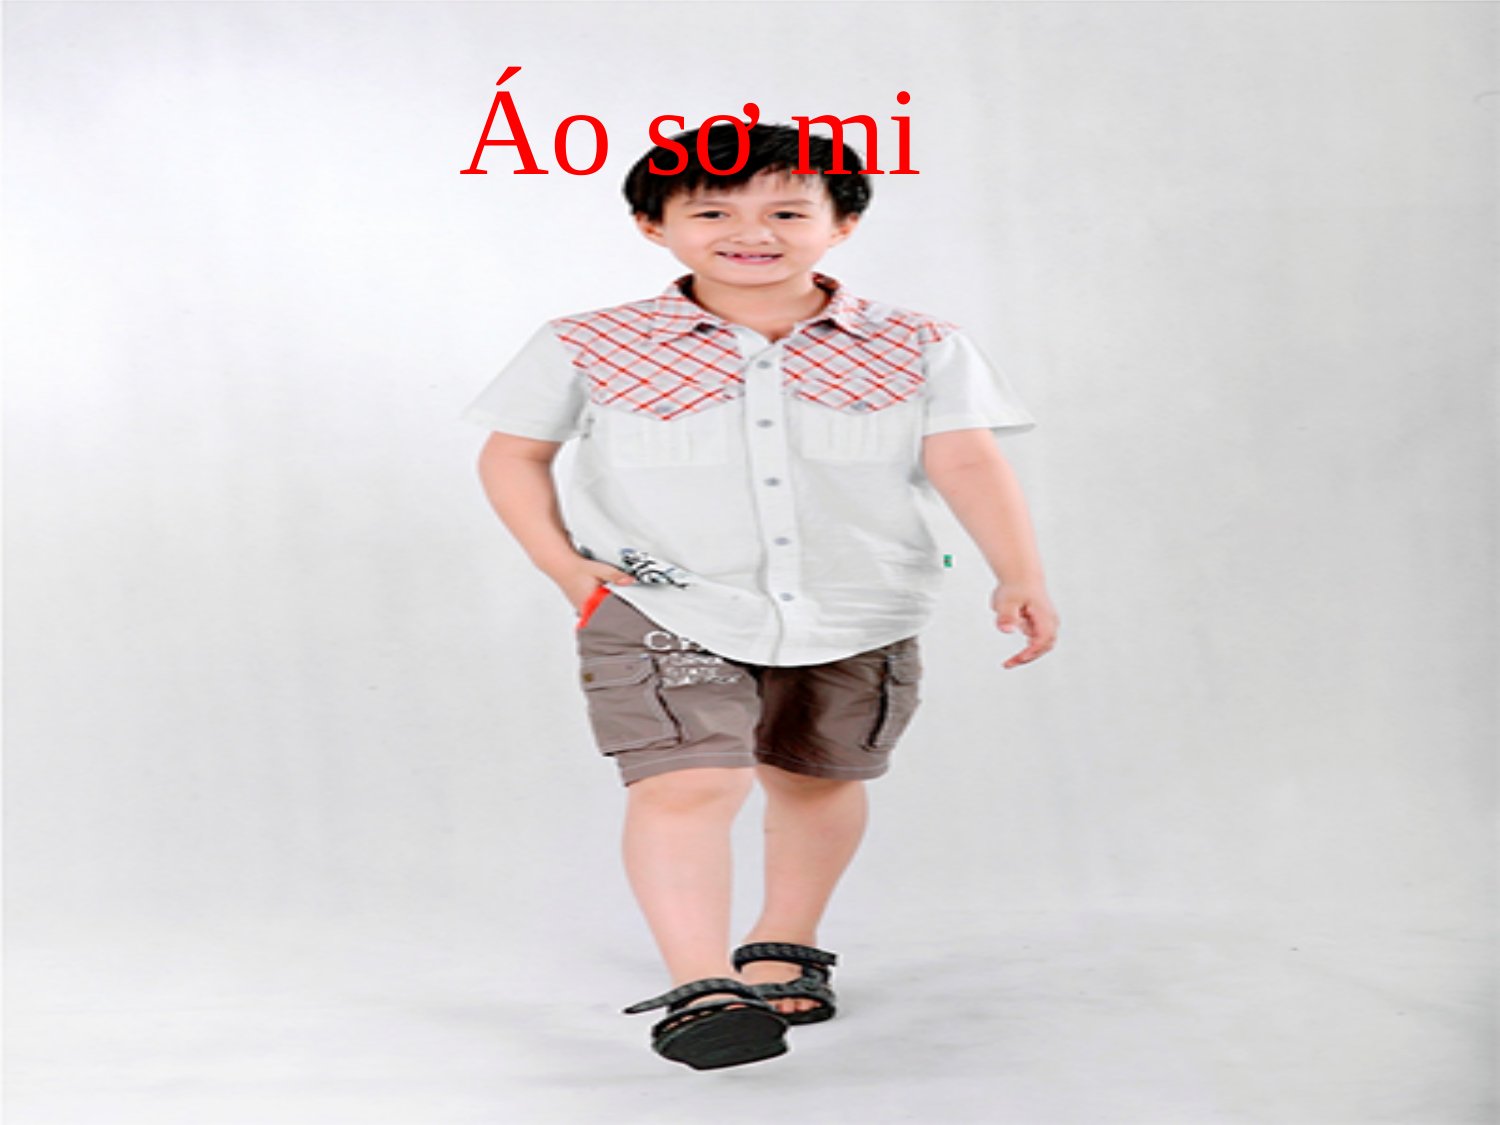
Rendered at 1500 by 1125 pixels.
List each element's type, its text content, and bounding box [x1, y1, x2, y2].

text_box Áo sơ mi [147, 42, 1235, 208]
picture [0, 0, 1500, 1125]
